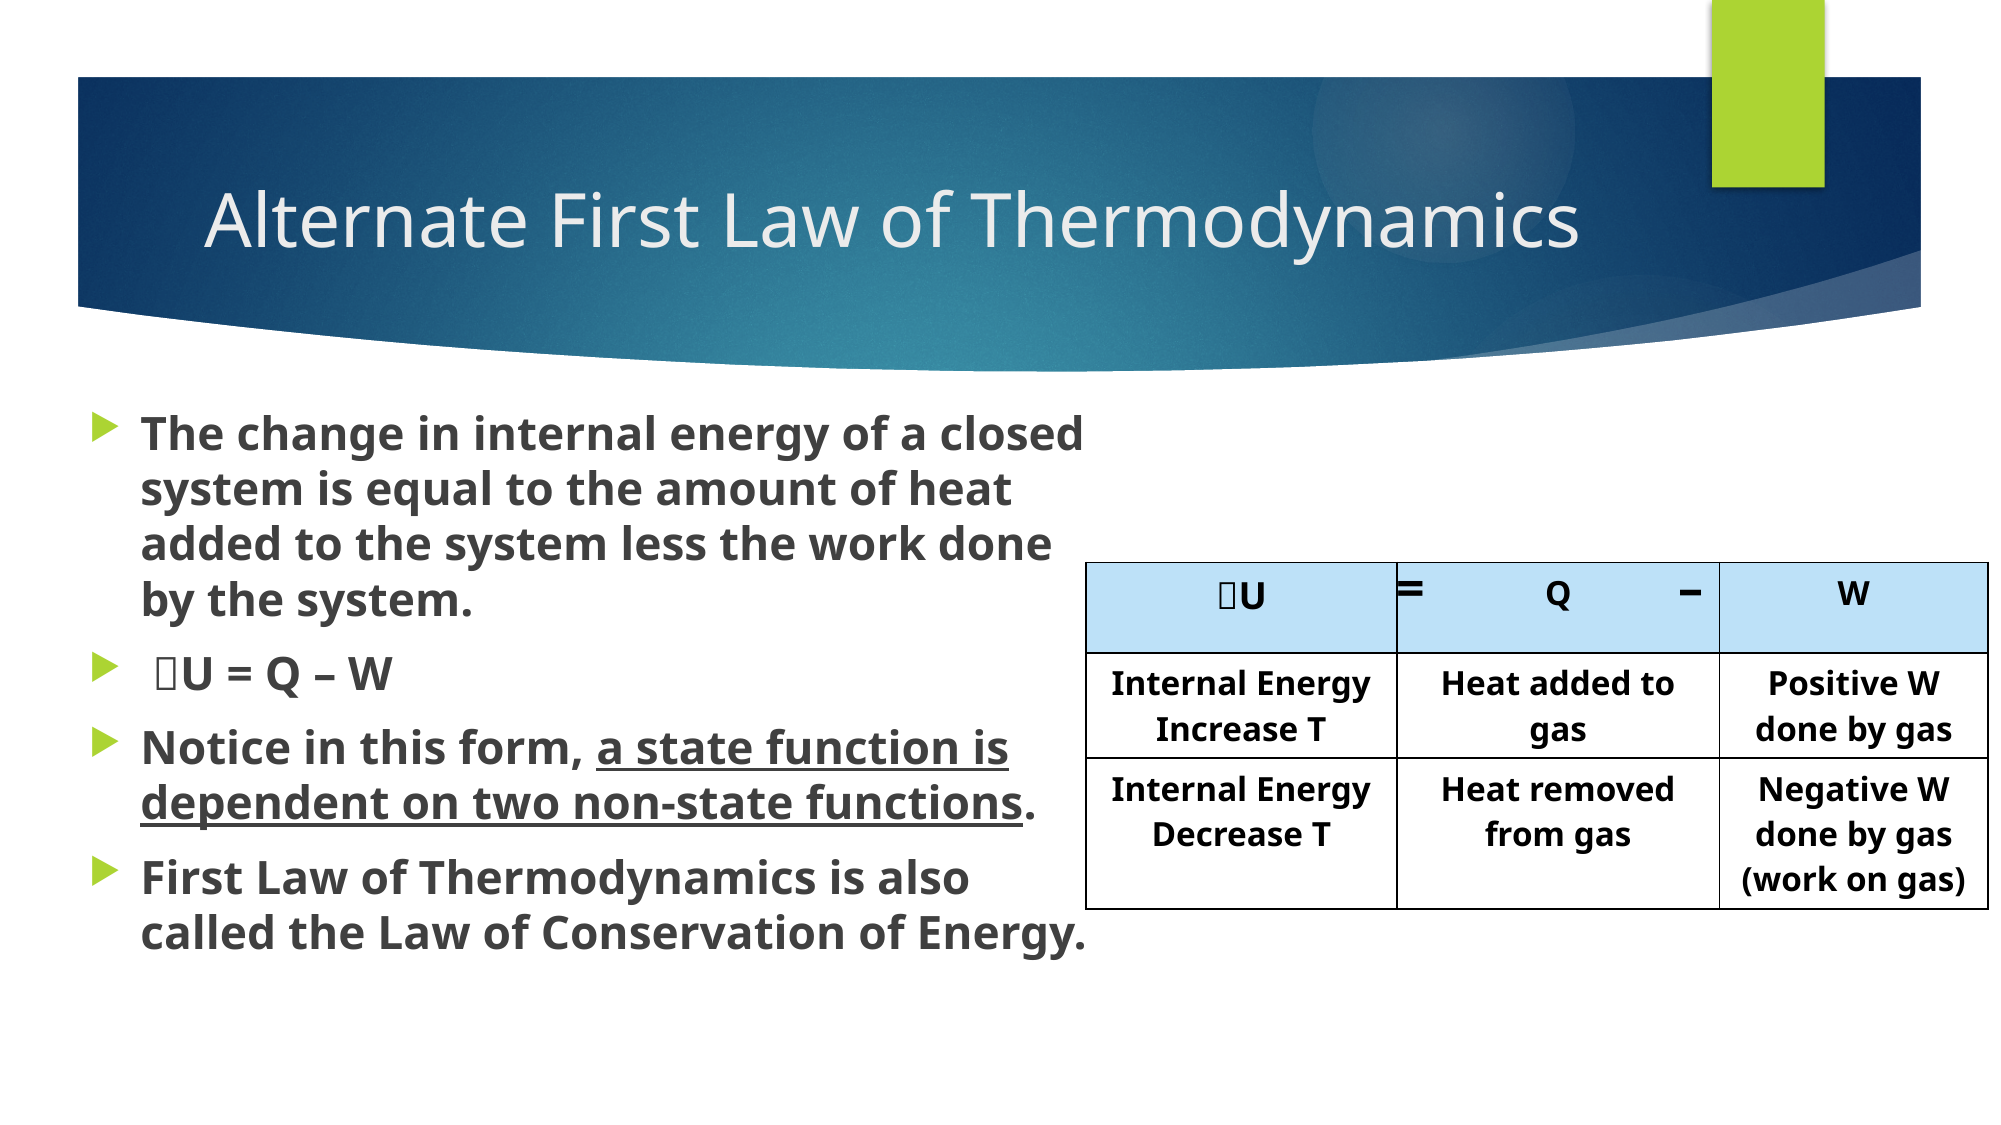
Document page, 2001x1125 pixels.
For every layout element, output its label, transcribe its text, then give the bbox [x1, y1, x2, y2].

table_cell Internal Energy Increase T [1087, 654, 1396, 757]
table_cell Positive W done by gas [1720, 654, 1987, 757]
list The change in internal energy of a closed system is equal to the amount of heat added to the system less the work done by the system. U = Q – W Notice in this form, a state function is dependent on two non-state functions. First Law of Thermodynamics is also called the Law of Conservation of Energy. [73, 397, 1117, 1025]
table_cell Internal Energy Decrease T [1087, 759, 1396, 908]
table_cell Heat removed from gas [1398, 759, 1719, 908]
text_box – [1664, 548, 1804, 624]
title Alternate First Law of Thermodynamics [189, 159, 1627, 276]
table_header U [1087, 563, 1396, 652]
table_cell Negative W done by gas (work on gas) [1720, 759, 1987, 908]
text_box = [1382, 548, 1522, 624]
table_cell Heat added to gas [1398, 654, 1719, 757]
table_header W [1720, 563, 1987, 652]
table_header Q [1398, 563, 1719, 652]
